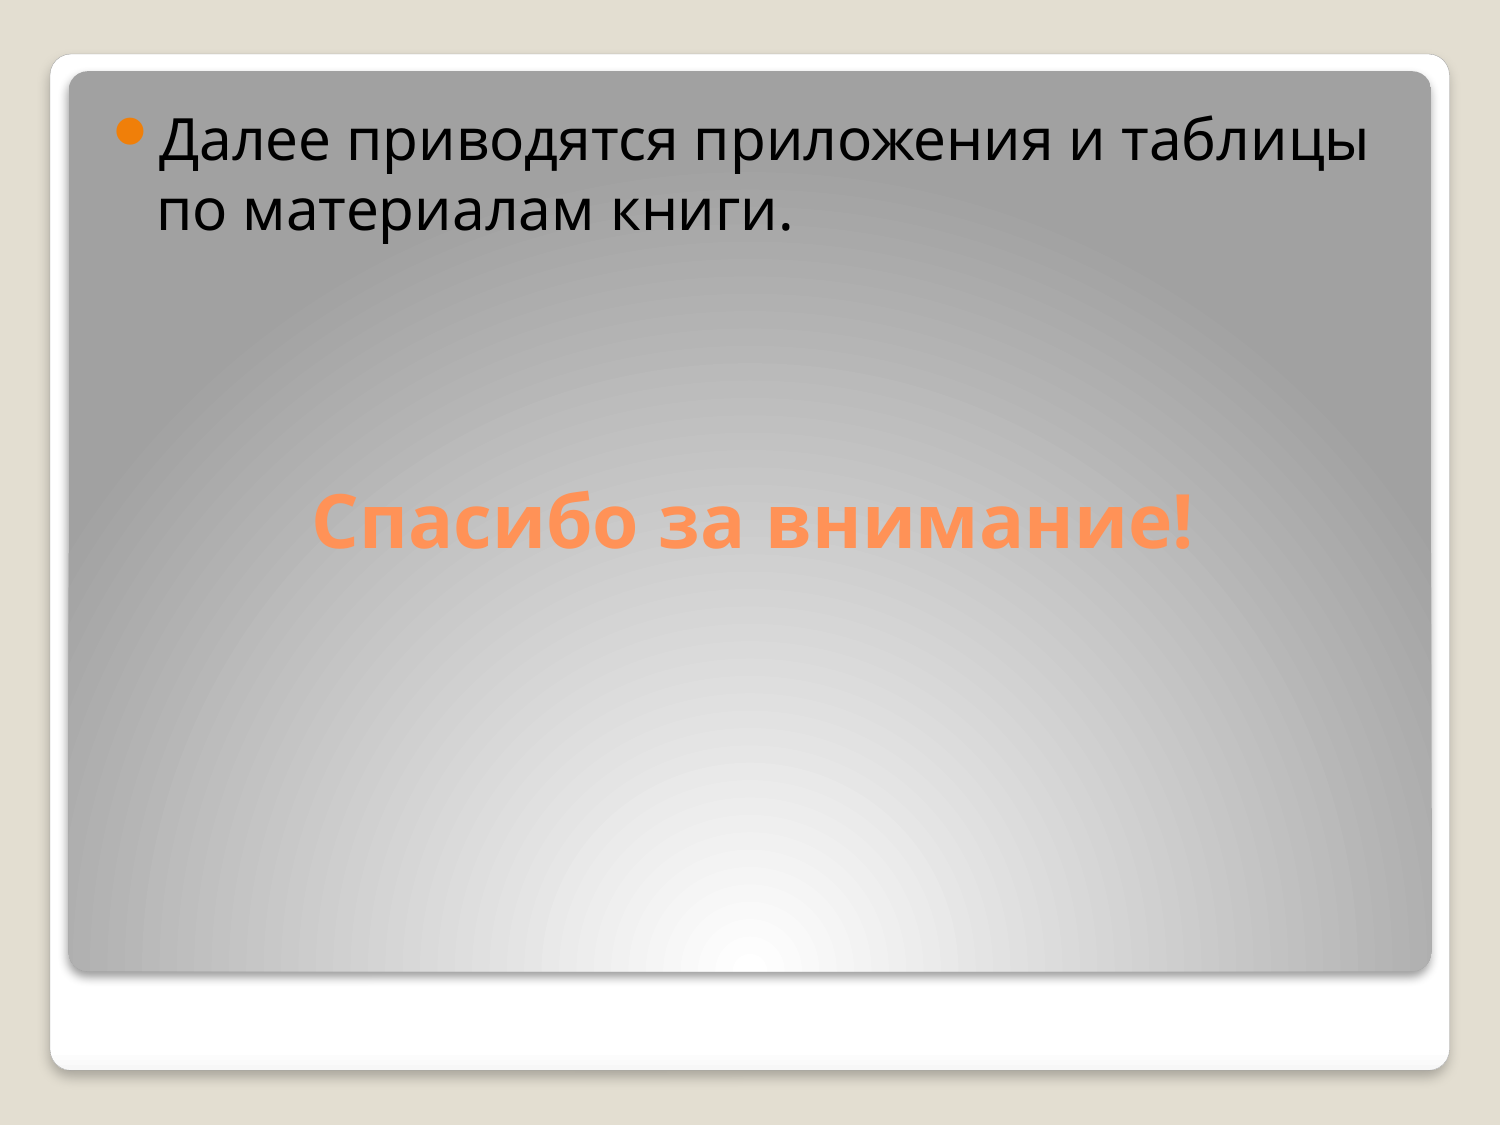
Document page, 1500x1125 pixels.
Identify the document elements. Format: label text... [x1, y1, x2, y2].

list Далее приводятся приложения и таблицы по материалам книги. [82, 86, 1425, 329]
title Спасибо за внимание! [82, 398, 1425, 571]
